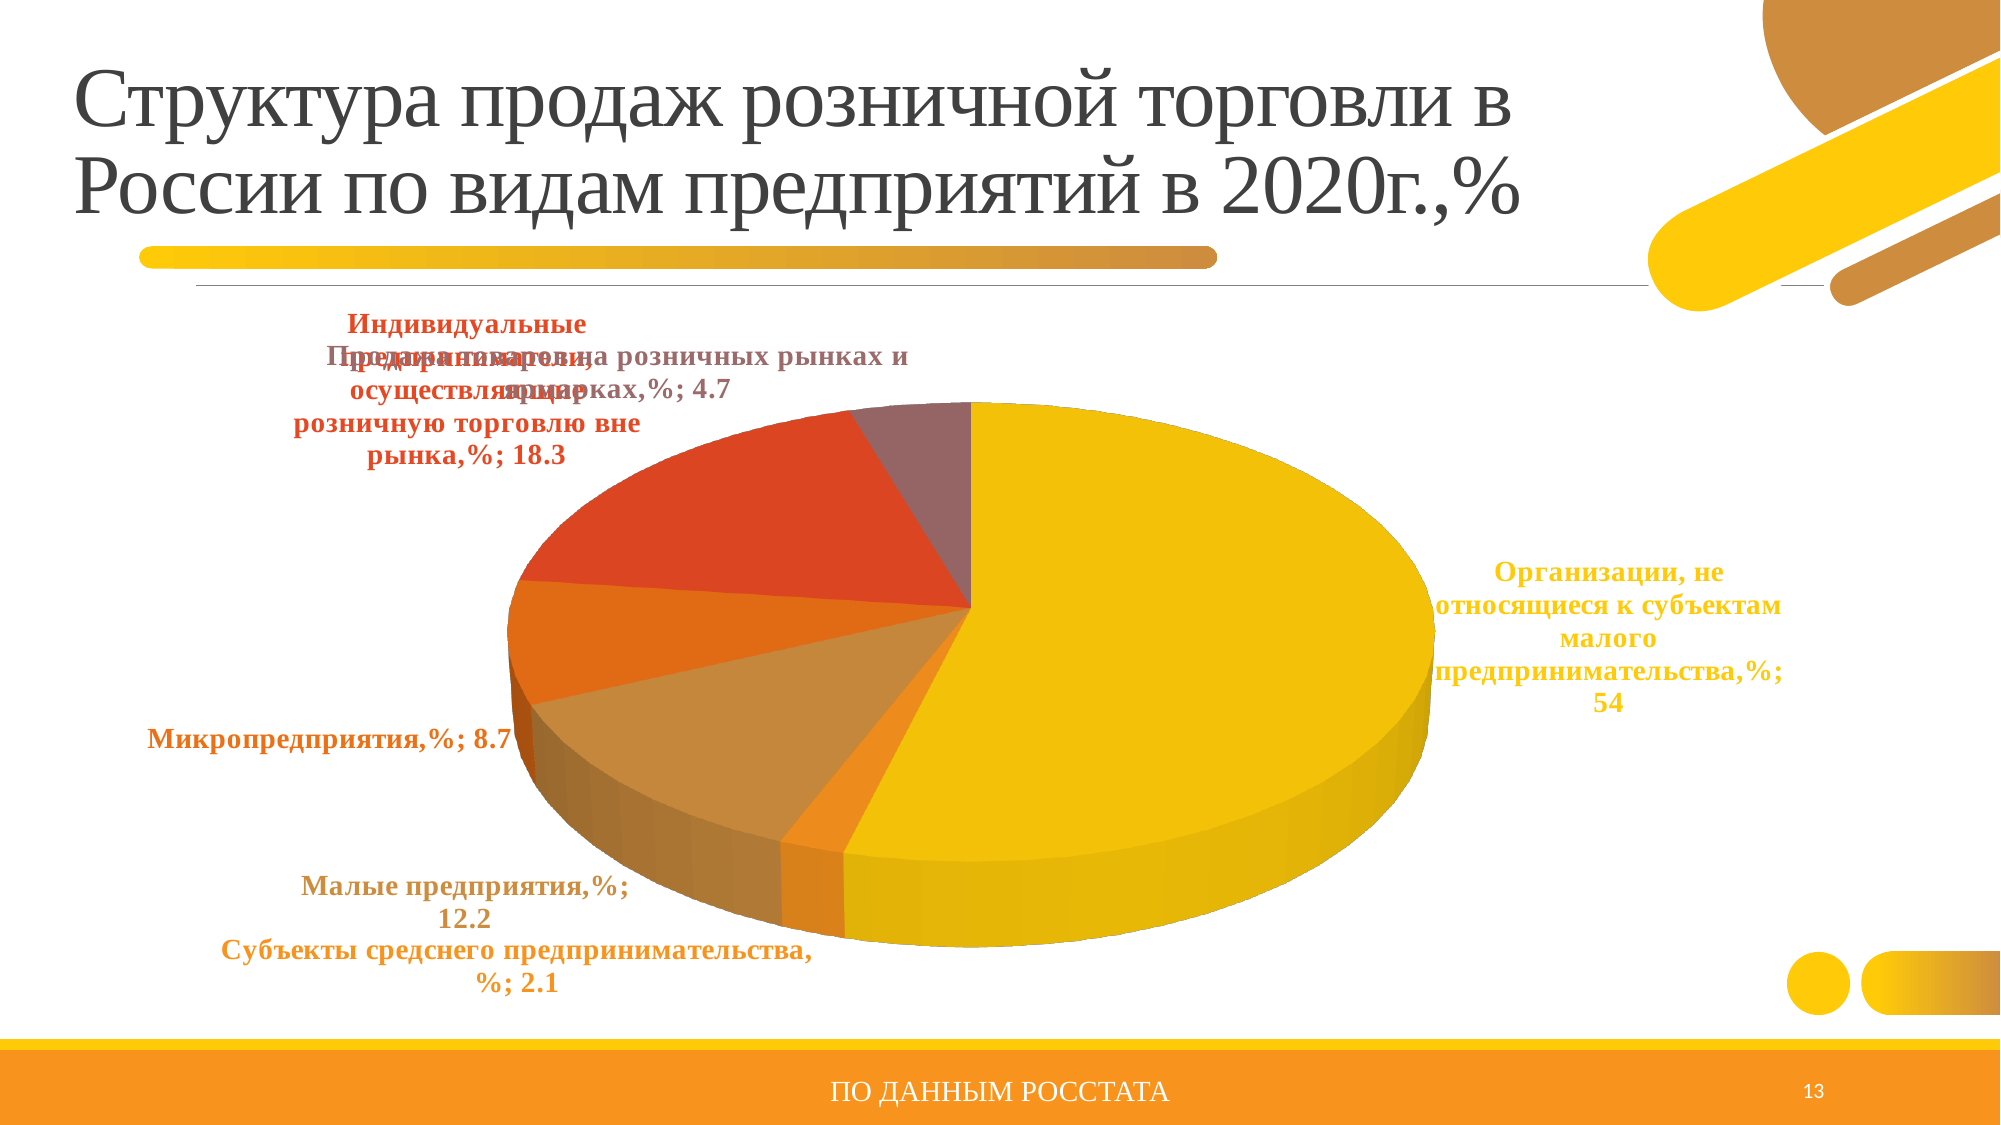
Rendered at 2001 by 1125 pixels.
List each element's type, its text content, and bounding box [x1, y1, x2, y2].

footer По данным Росстата [604, 1070, 1396, 1120]
title Структура продаж розничной торговли в России по видам предприятий в 2020г.,% [58, 0, 1709, 238]
slide_number 13 [1624, 1070, 1840, 1120]
chart [32, 282, 1929, 1061]
